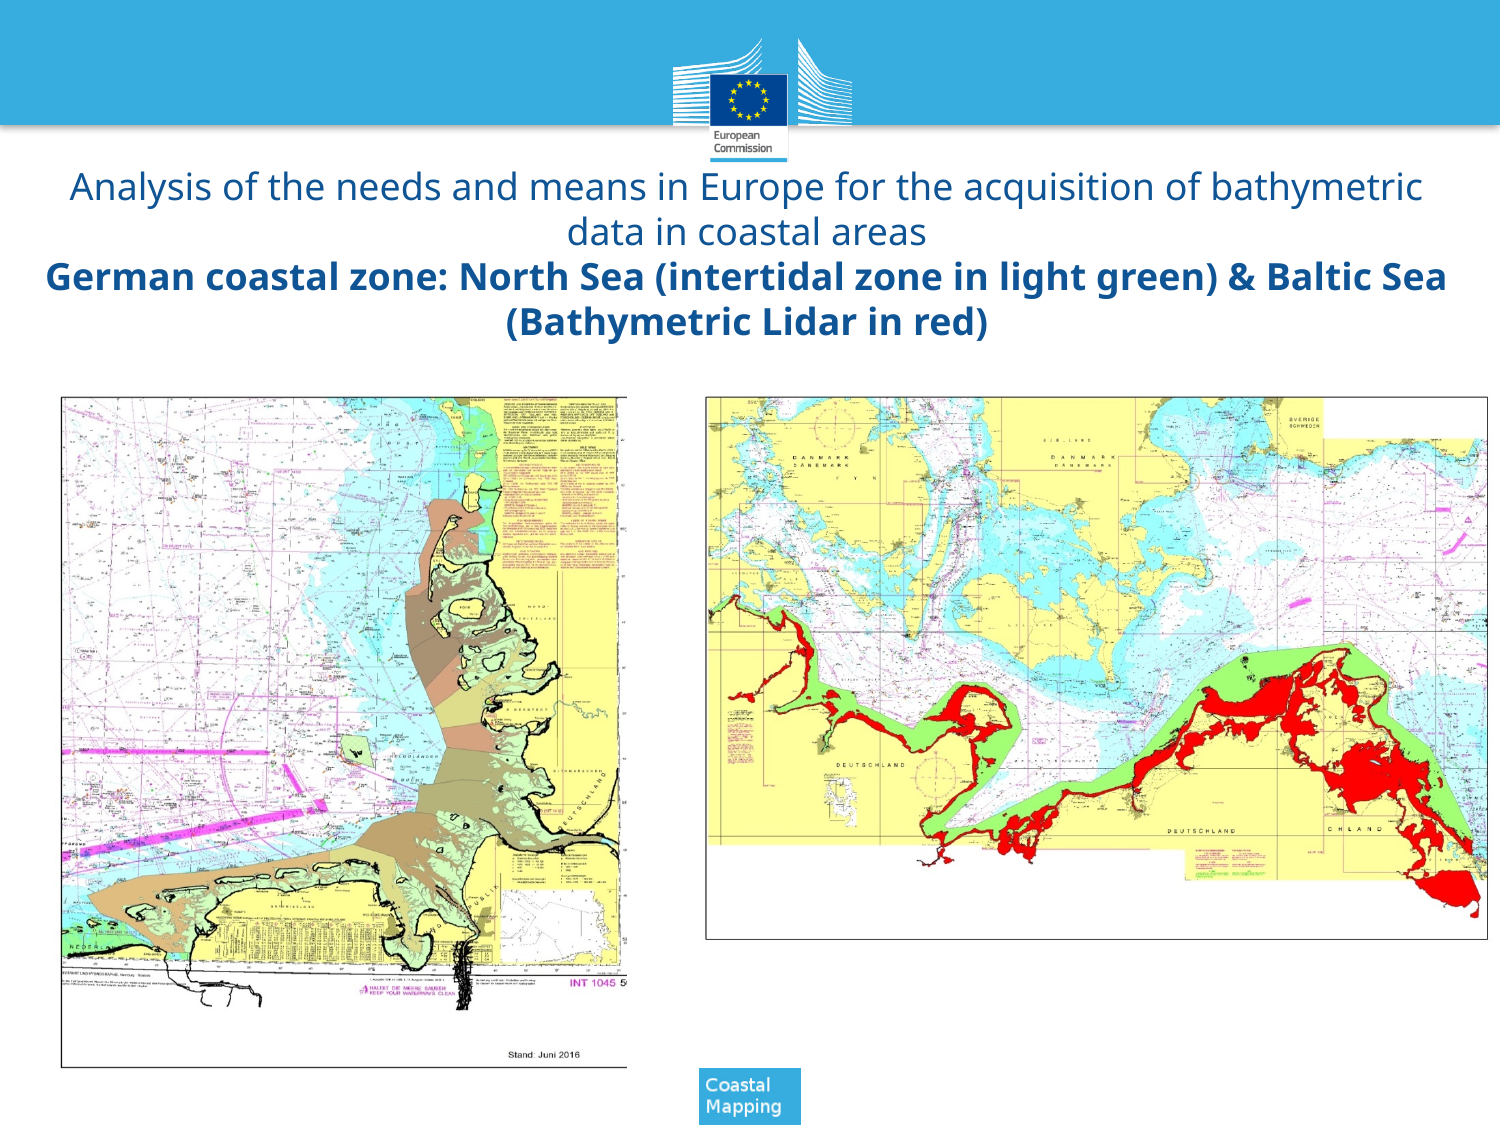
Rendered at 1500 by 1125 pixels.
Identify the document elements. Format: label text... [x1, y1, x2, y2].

picture [685, 385, 1496, 959]
title Analysis of the needs and means in Europe for the acquisition of bathymetric data in coastal areas German coastal zone: North Sea (intertidal zone in light green) & Baltic Sea (Bathymetric Lidar in red) [35, 162, 1459, 345]
picture [699, 1068, 801, 1125]
picture [54, 373, 627, 1090]
picture [673, 38, 852, 162]
